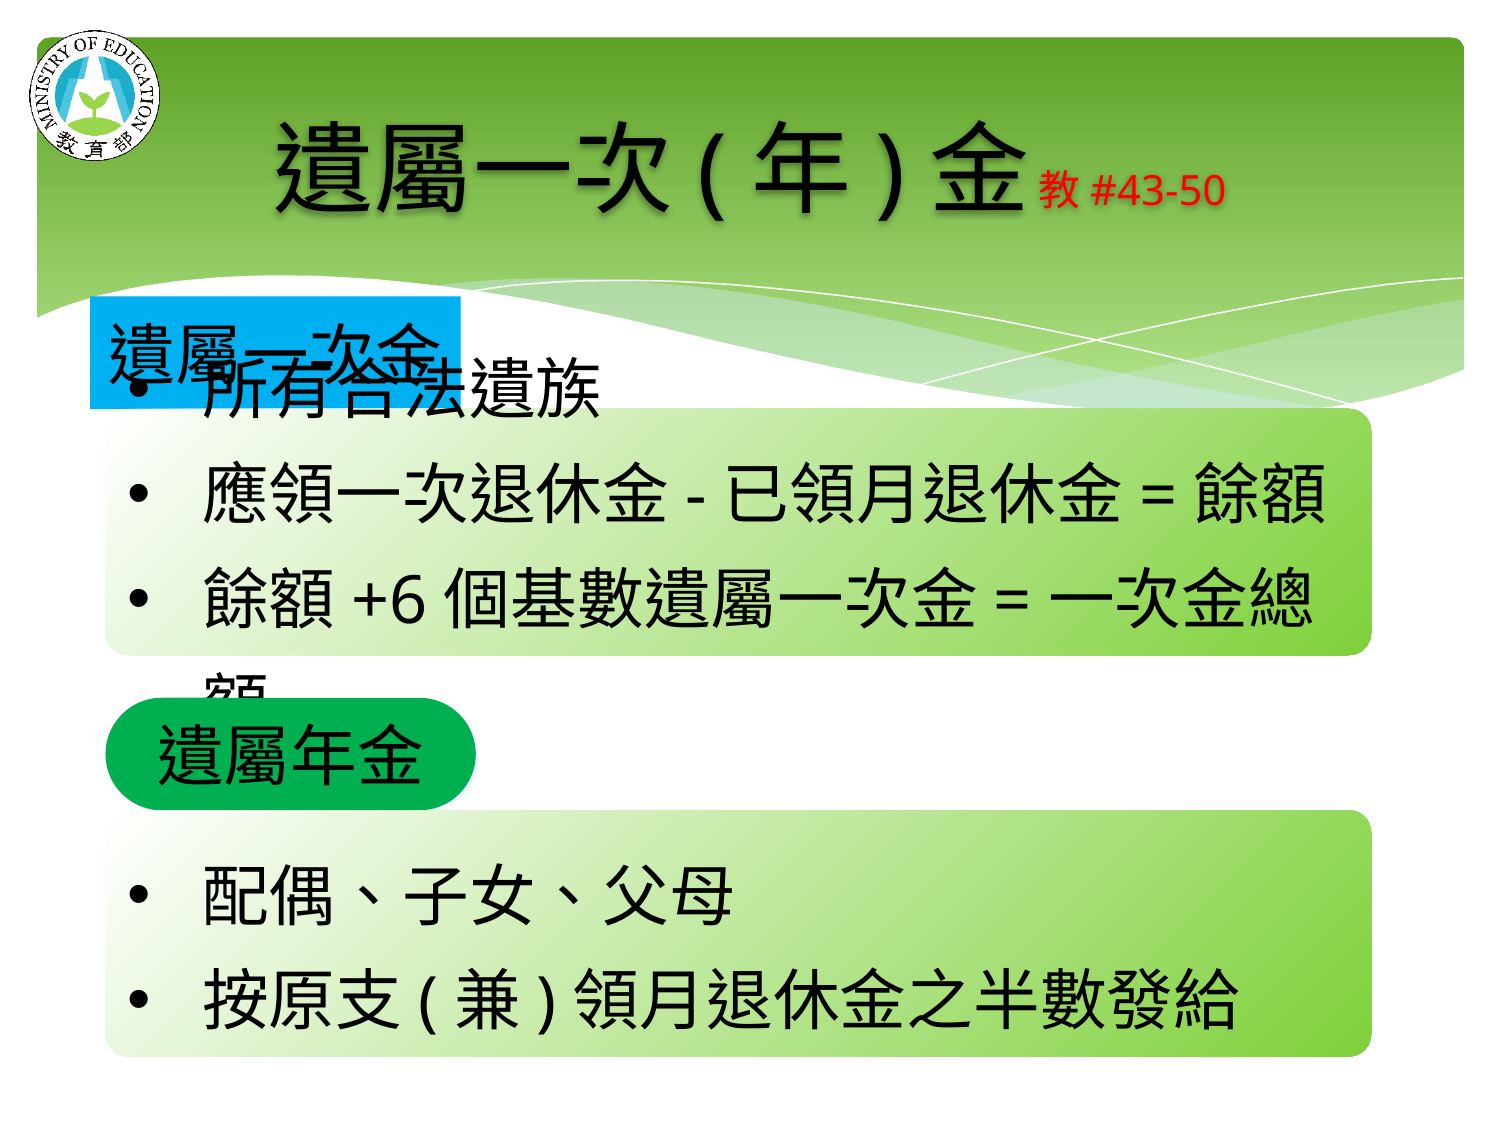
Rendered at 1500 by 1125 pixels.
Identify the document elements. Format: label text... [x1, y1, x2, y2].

text_box 配偶、子女、父母 按原支(兼)領月退休金之半數發給 [105, 810, 1372, 1057]
picture [29, 30, 160, 162]
text_box 所有合法遺族 應領一次退休金-已領月退休金=餘額 餘額+6個基數遺屬一次金=一次金總額 [105, 408, 1372, 656]
title 遺屬一次(年)金 教#43-50 [112, 65, 1388, 266]
text_box 遺屬年金 [105, 697, 476, 810]
list 遺屬一次金 [90, 296, 461, 409]
